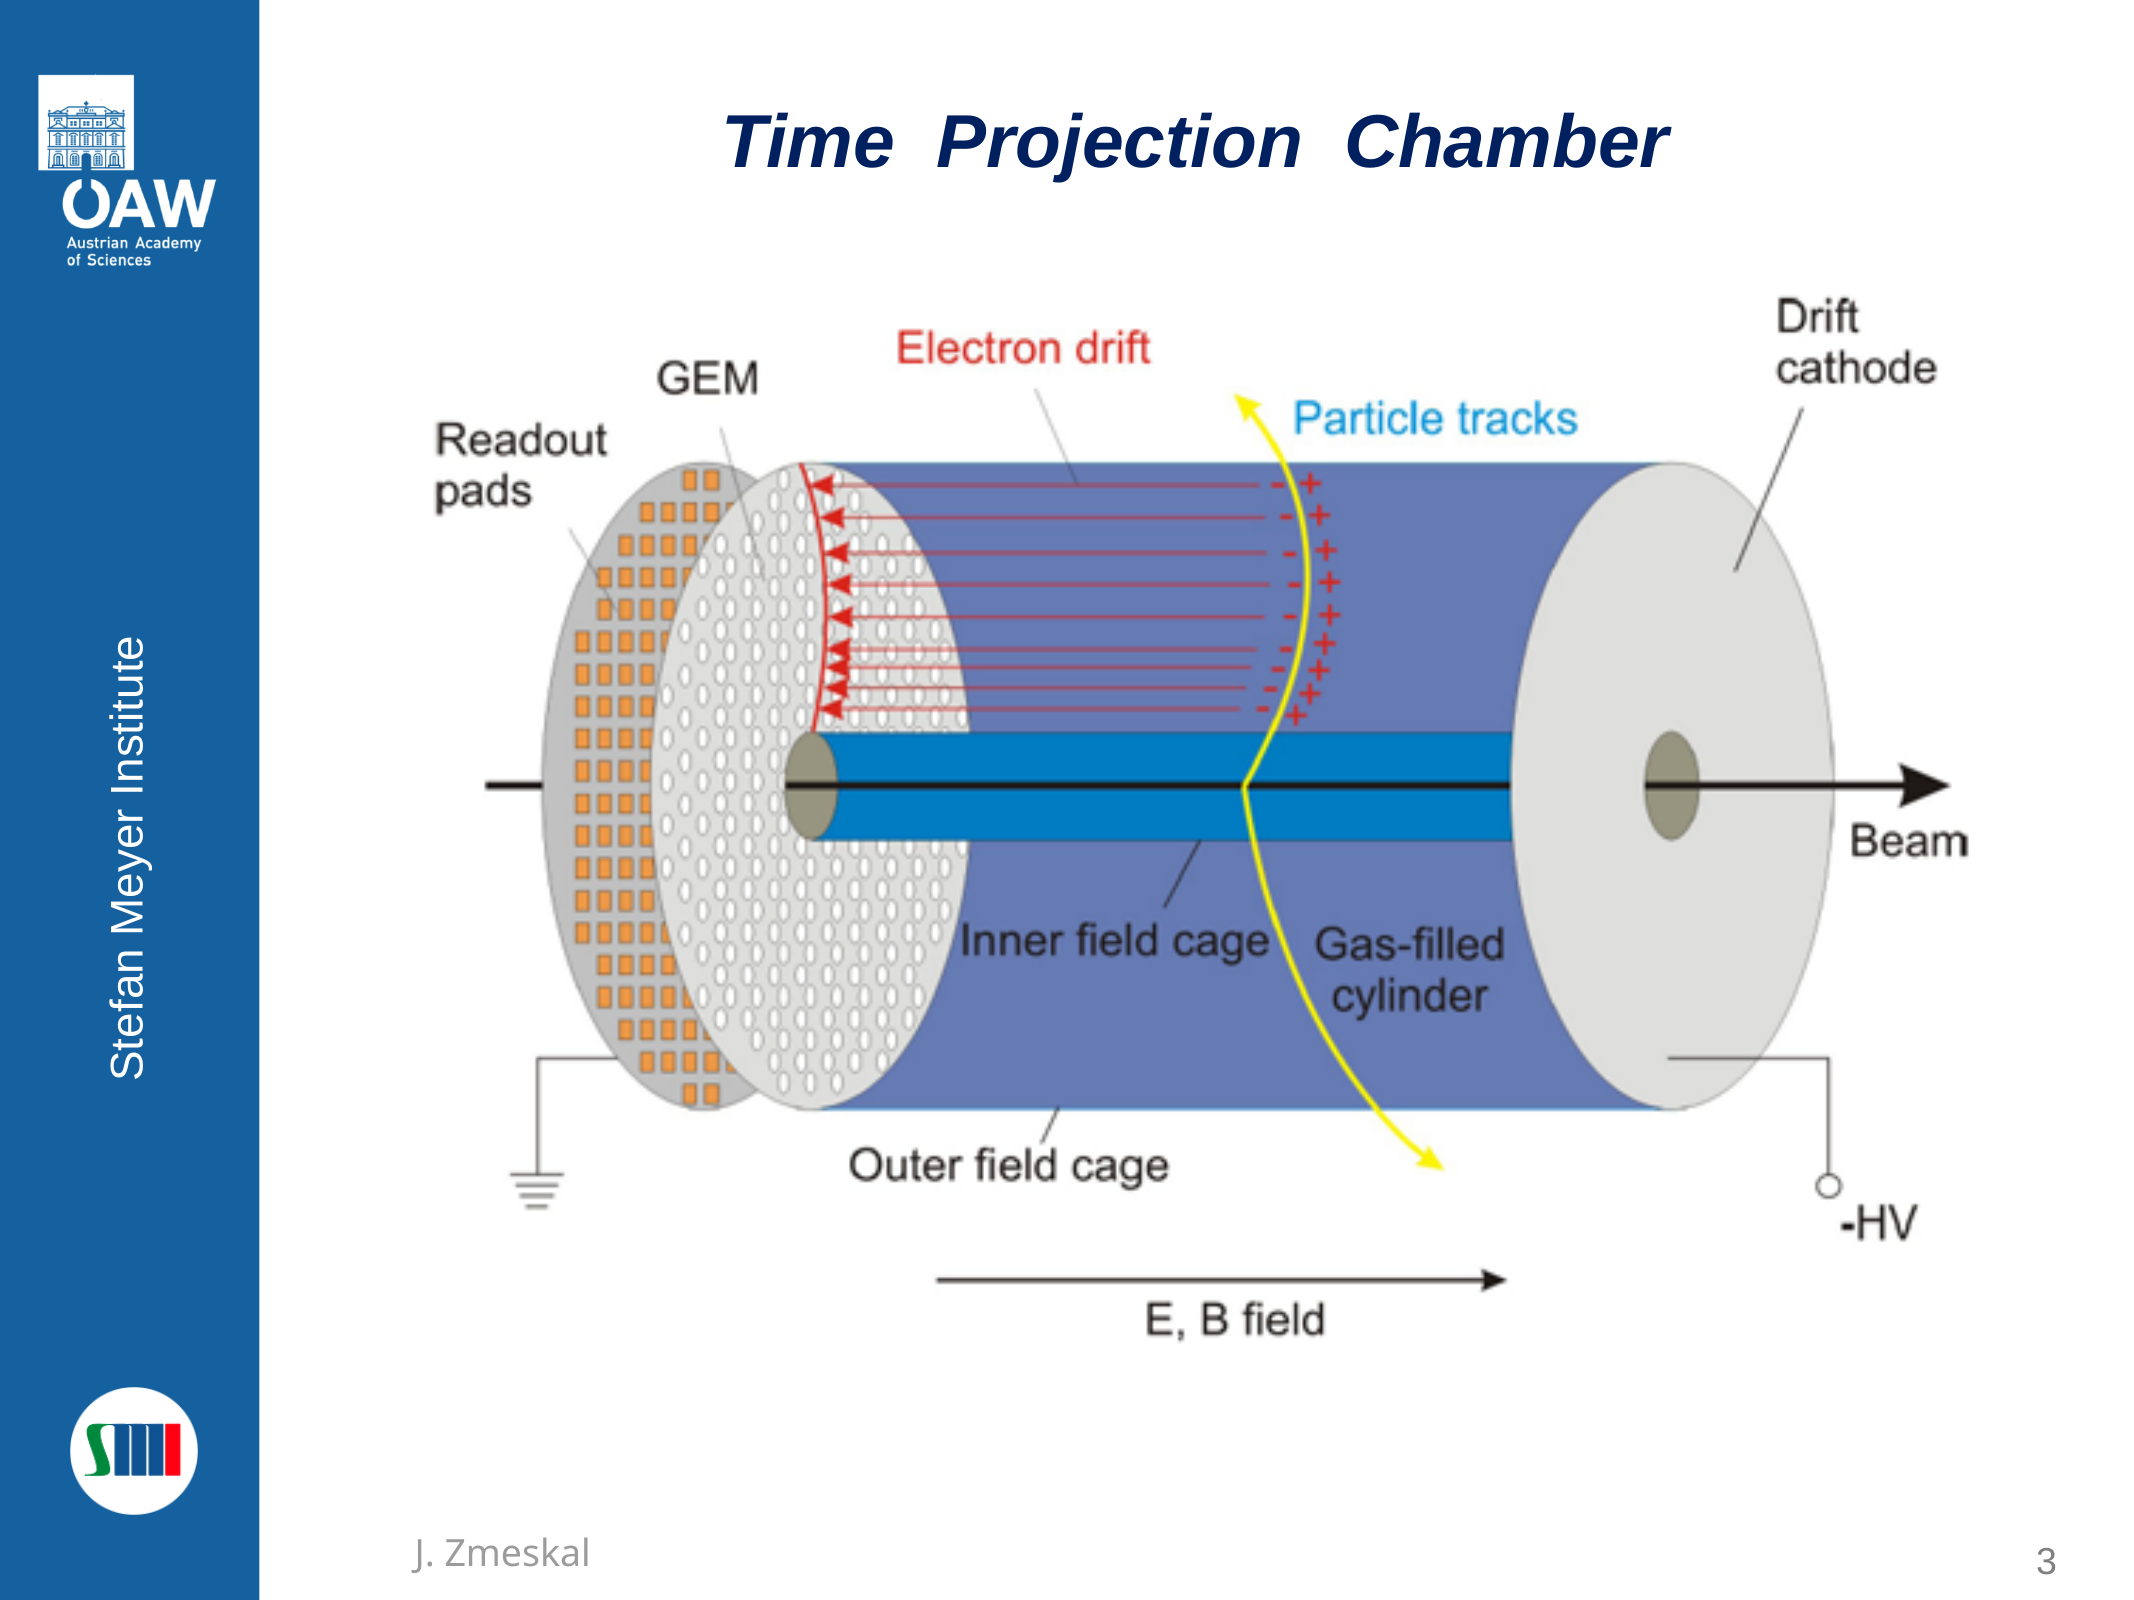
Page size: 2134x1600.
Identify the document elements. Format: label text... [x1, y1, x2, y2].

picture [0, 0, 2134, 1600]
text_box J. Zmeskal [405, 1529, 601, 1575]
text_box Time Projection Chamber [258, 85, 2134, 190]
slide_number 3 [2015, 1528, 2078, 1588]
text_box Stefan Meyer Institute [96, 297, 166, 1091]
